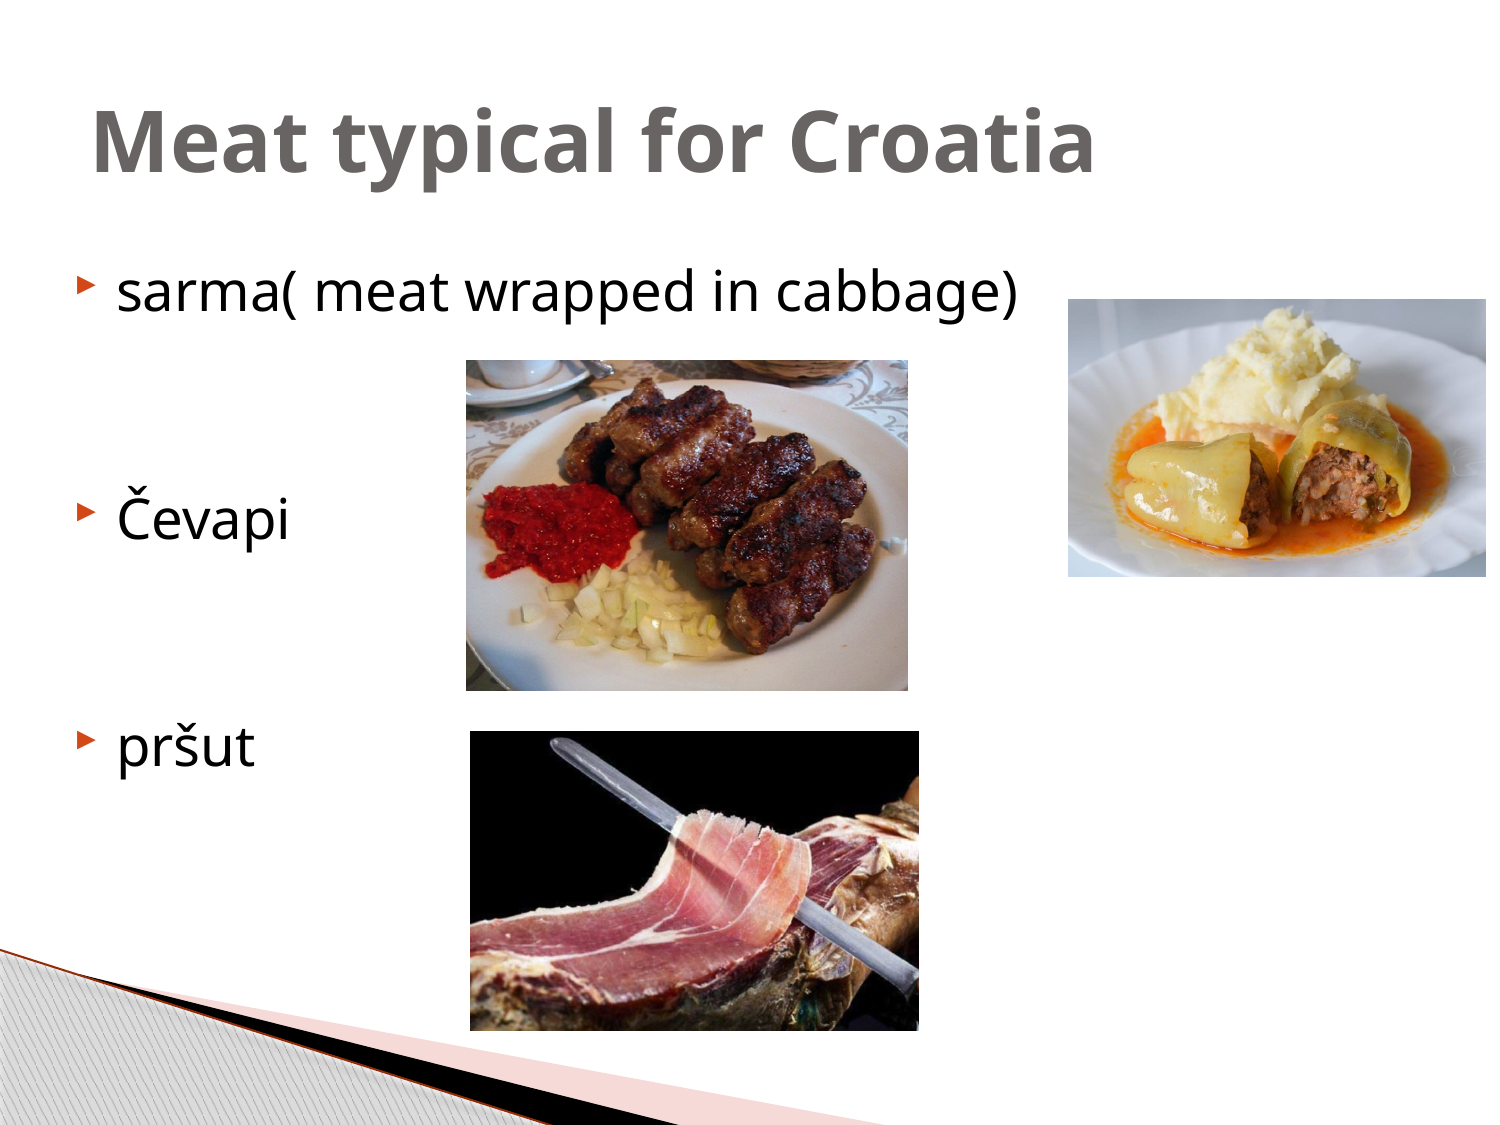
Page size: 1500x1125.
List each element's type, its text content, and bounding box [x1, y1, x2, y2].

list sarma( meat wrapped in cabbage) Čevapi pršut [41, 247, 1392, 991]
picture [466, 359, 908, 692]
picture [469, 731, 920, 1031]
title Meat typical for Croatia [75, 45, 1425, 233]
picture [1068, 299, 1486, 578]
